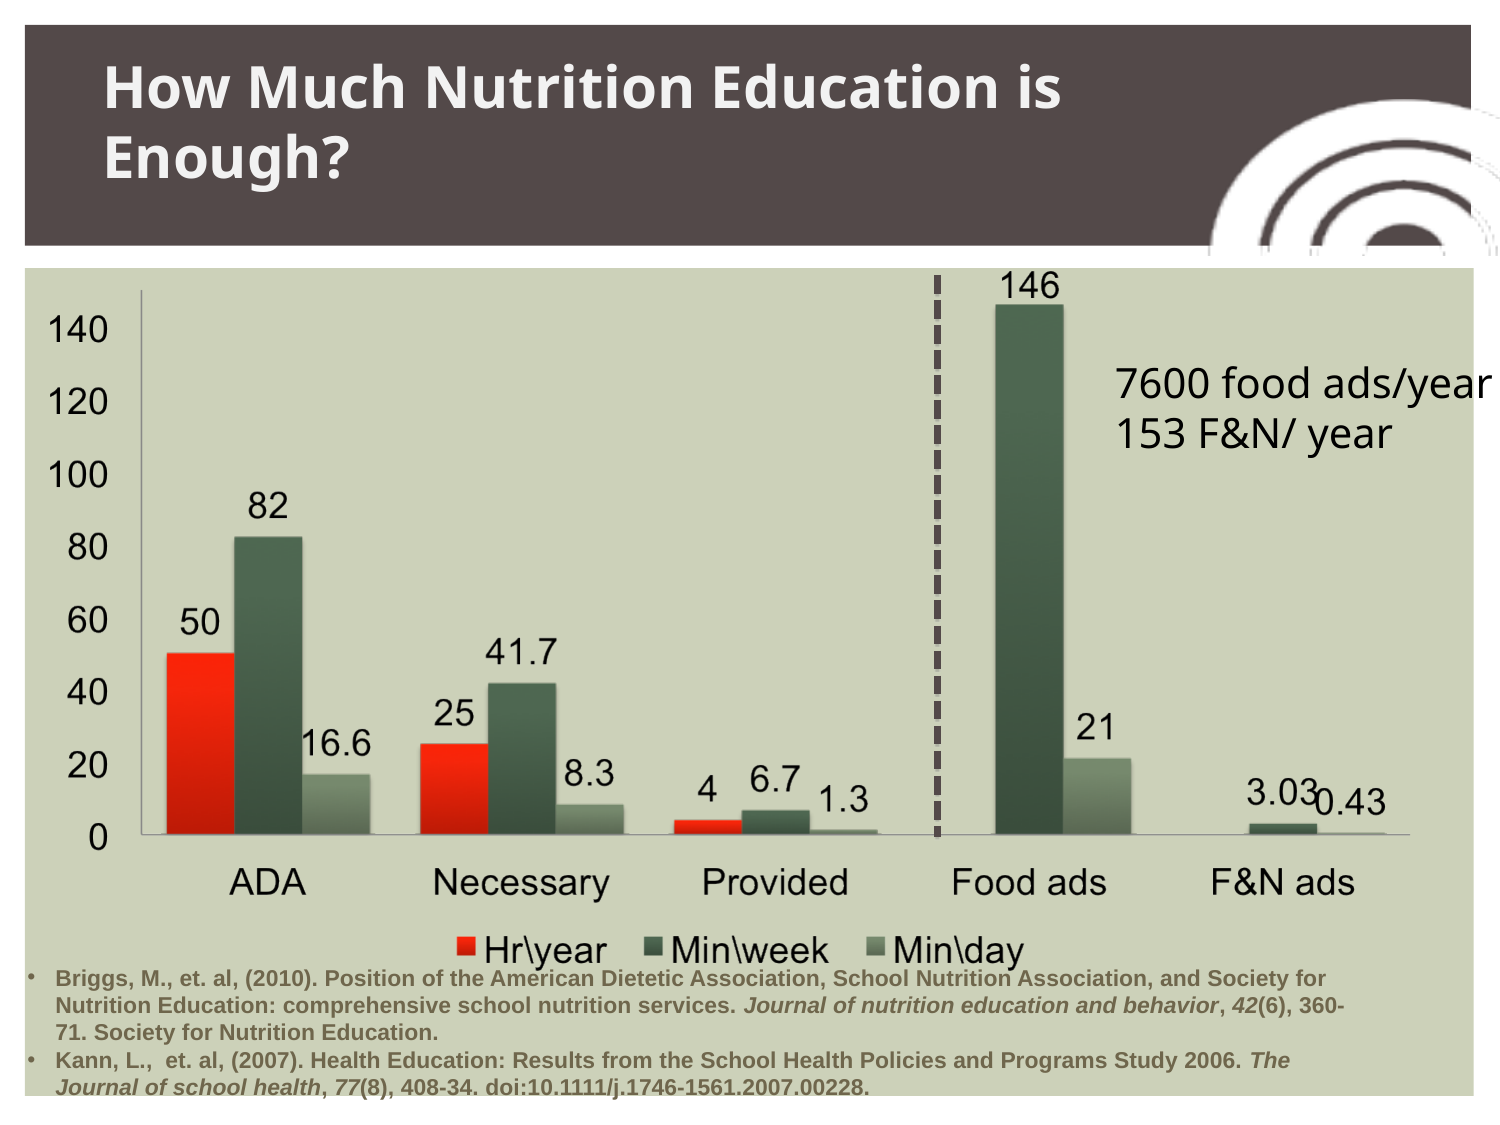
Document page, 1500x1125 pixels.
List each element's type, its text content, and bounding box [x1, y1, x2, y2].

text_box How Much Nutrition Education is Enough? [87, 62, 1300, 178]
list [24, 249, 1447, 1001]
picture [1200, 99, 1500, 256]
text_box Briggs, M., et. al, (2010). Position of the American Dietetic Association, School Nutrition Association, and Society for Nutrition Education: comprehensive school nutrition services. Journal of nutrition education and behavior, 42(6), 360-71. Society for Nutrition Education. Kann, L., et. al, (2007). Health Education: Results from the School Health Policies and Programs Study 2006. The Journal of school health, 77(8), 408-34. doi:10.1111/j.1746-1561.2007.00228. [12, 955, 1363, 1125]
